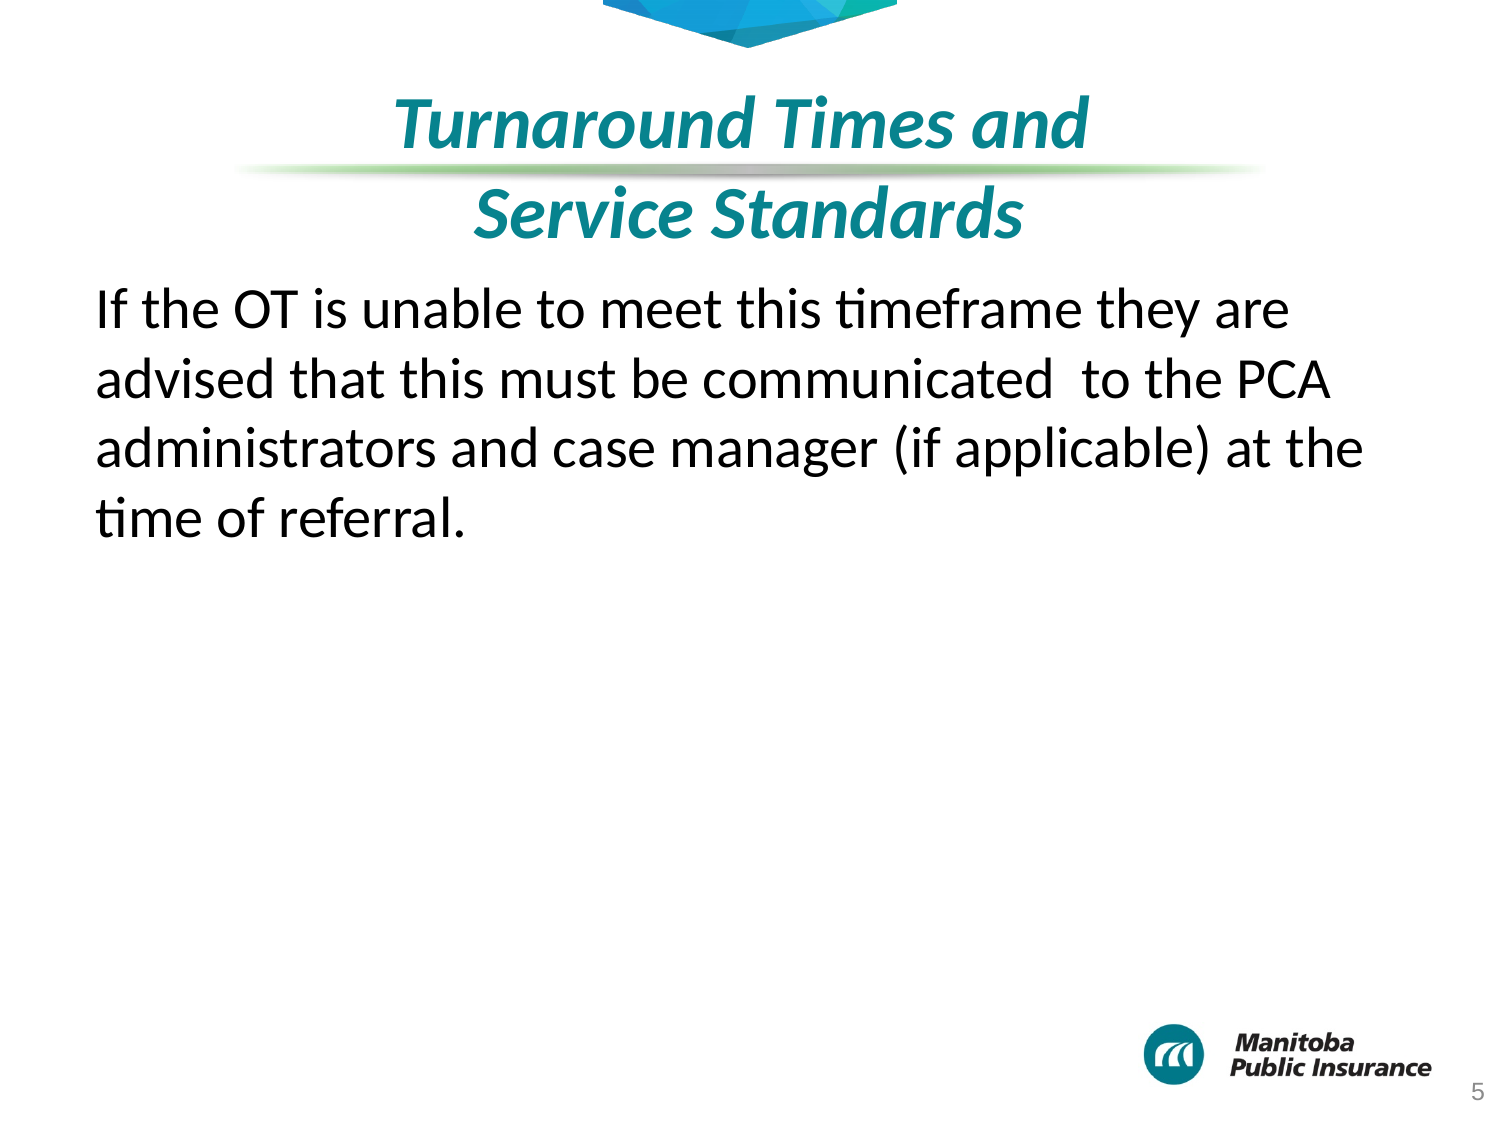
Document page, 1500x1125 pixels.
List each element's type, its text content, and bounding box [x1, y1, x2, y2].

picture [603, 0, 897, 48]
slide_number 5 [1149, 1051, 1500, 1125]
list If the OT is unable to meet this timeframe they are advised that this must be communicated to the PCA administrators and case manager (if applicable) at the time of referral. [80, 262, 1431, 1005]
picture [1138, 1022, 1437, 1087]
title Turnaround Times and Service Standards [75, 66, 1425, 188]
